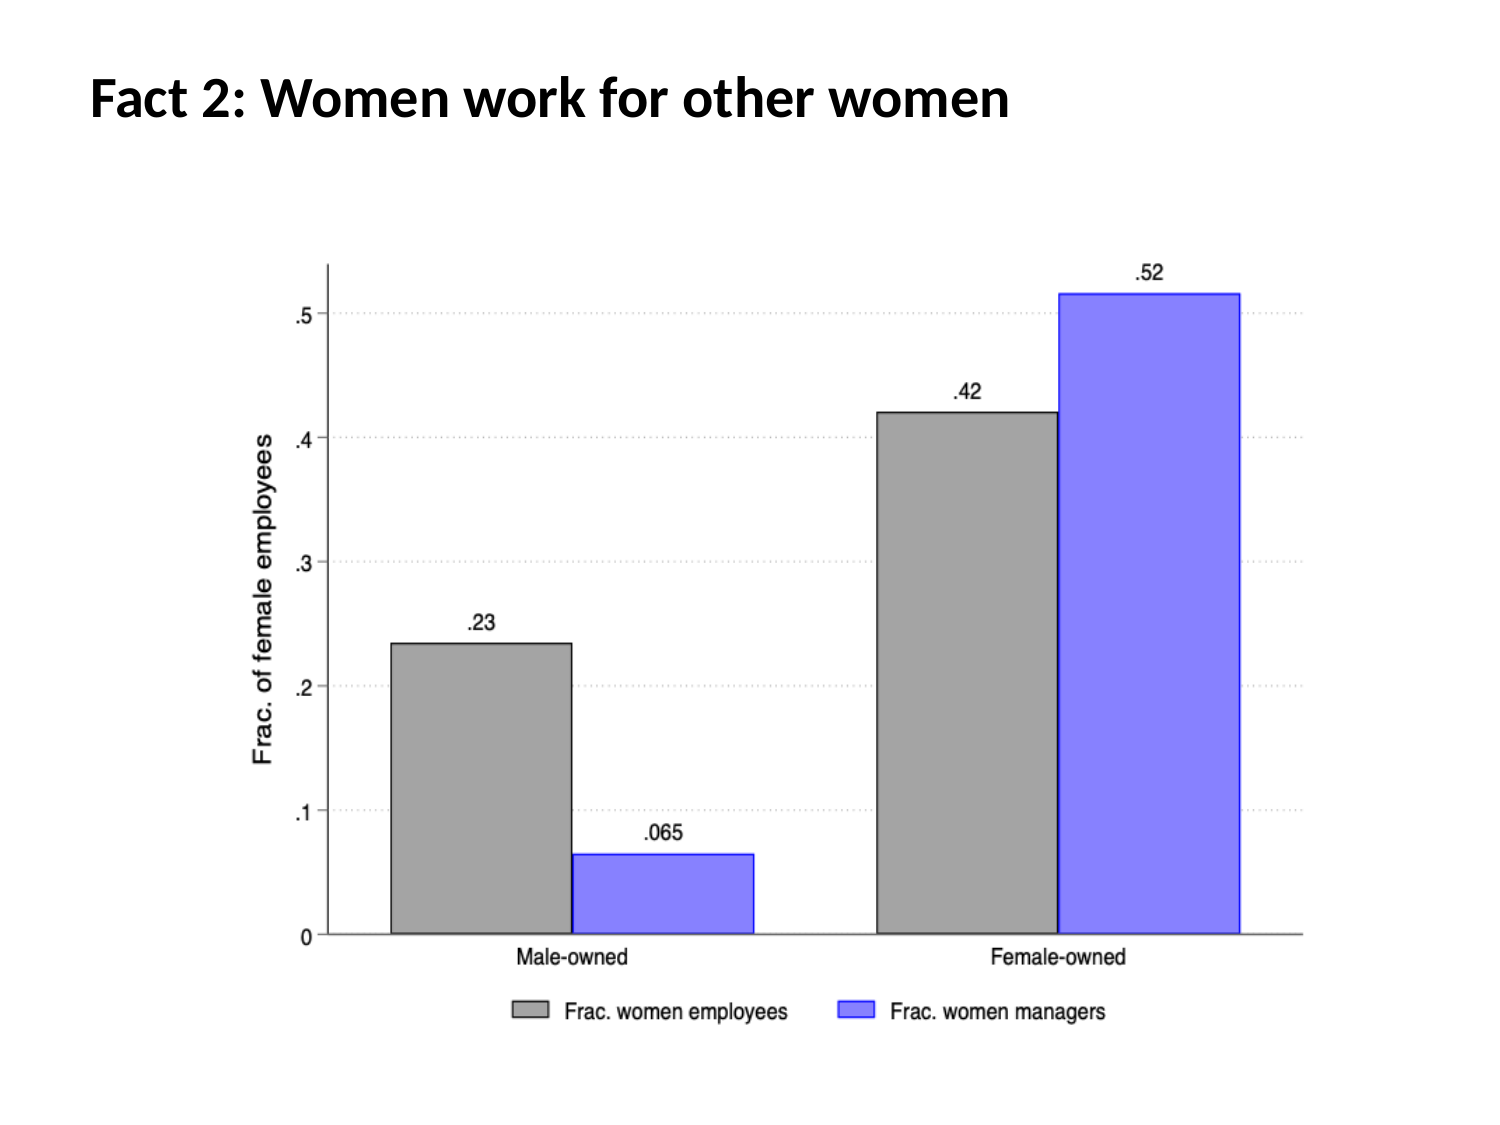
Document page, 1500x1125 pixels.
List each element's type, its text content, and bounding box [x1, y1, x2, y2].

list Fact 2: Women work for other women [75, 51, 1425, 1005]
picture [210, 234, 1330, 1074]
